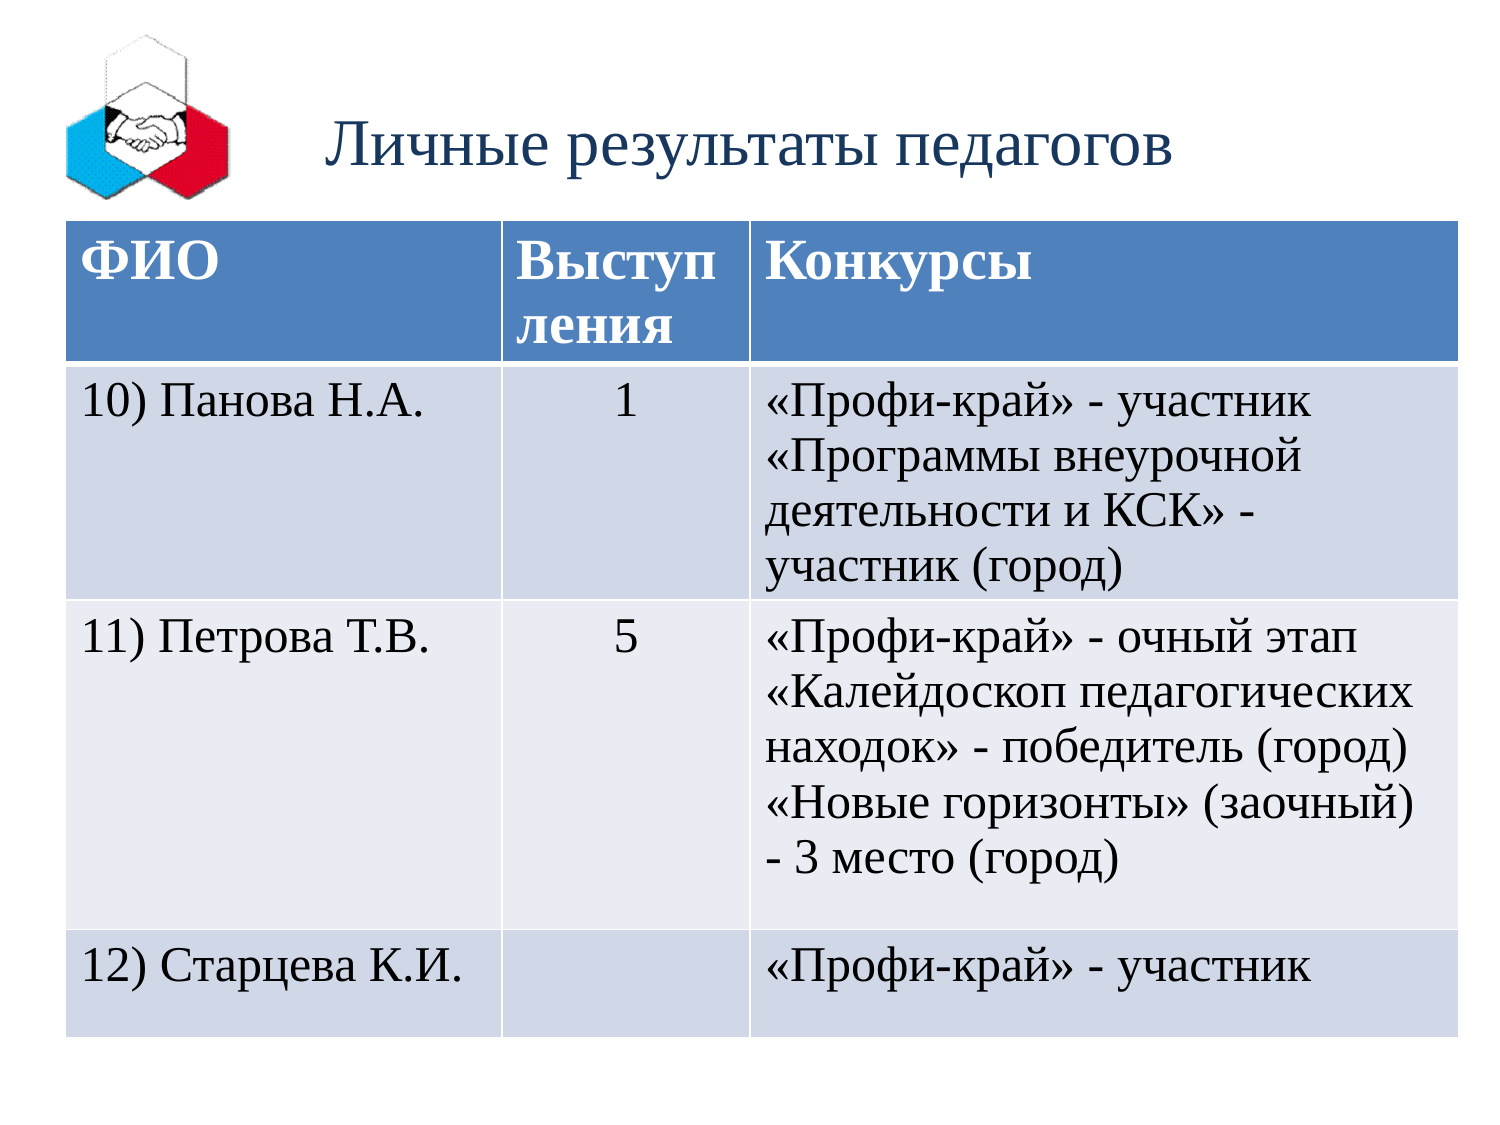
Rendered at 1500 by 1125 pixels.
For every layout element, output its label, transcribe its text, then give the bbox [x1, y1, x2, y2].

table_cell 12) Старцева К.И. [66, 930, 501, 1037]
picture [64, 32, 231, 200]
table_header Выступления [503, 221, 749, 361]
table_cell «Профи-край» - участник «Программы внеурочной деятельности и КСК» - участник (город) [751, 367, 1458, 599]
table_cell 10) Панова Н.А. [66, 367, 501, 599]
table_cell 1 [503, 367, 749, 599]
table_cell 5 [503, 601, 749, 929]
table_cell «Профи-край» - очный этап «Калейдоскоп педагогических находок» - победитель (город) «Новые горизонты» (заочный) - 3 место (город) [751, 601, 1458, 929]
table_cell [503, 930, 749, 1037]
table_cell «Профи-край» - участник [751, 930, 1458, 1037]
table_header Конкурсы [751, 221, 1458, 361]
title Личные результаты педагогов [75, 45, 1425, 219]
table_header ФИО [66, 221, 501, 361]
table_cell 11) Петрова Т.В. [66, 601, 501, 929]
